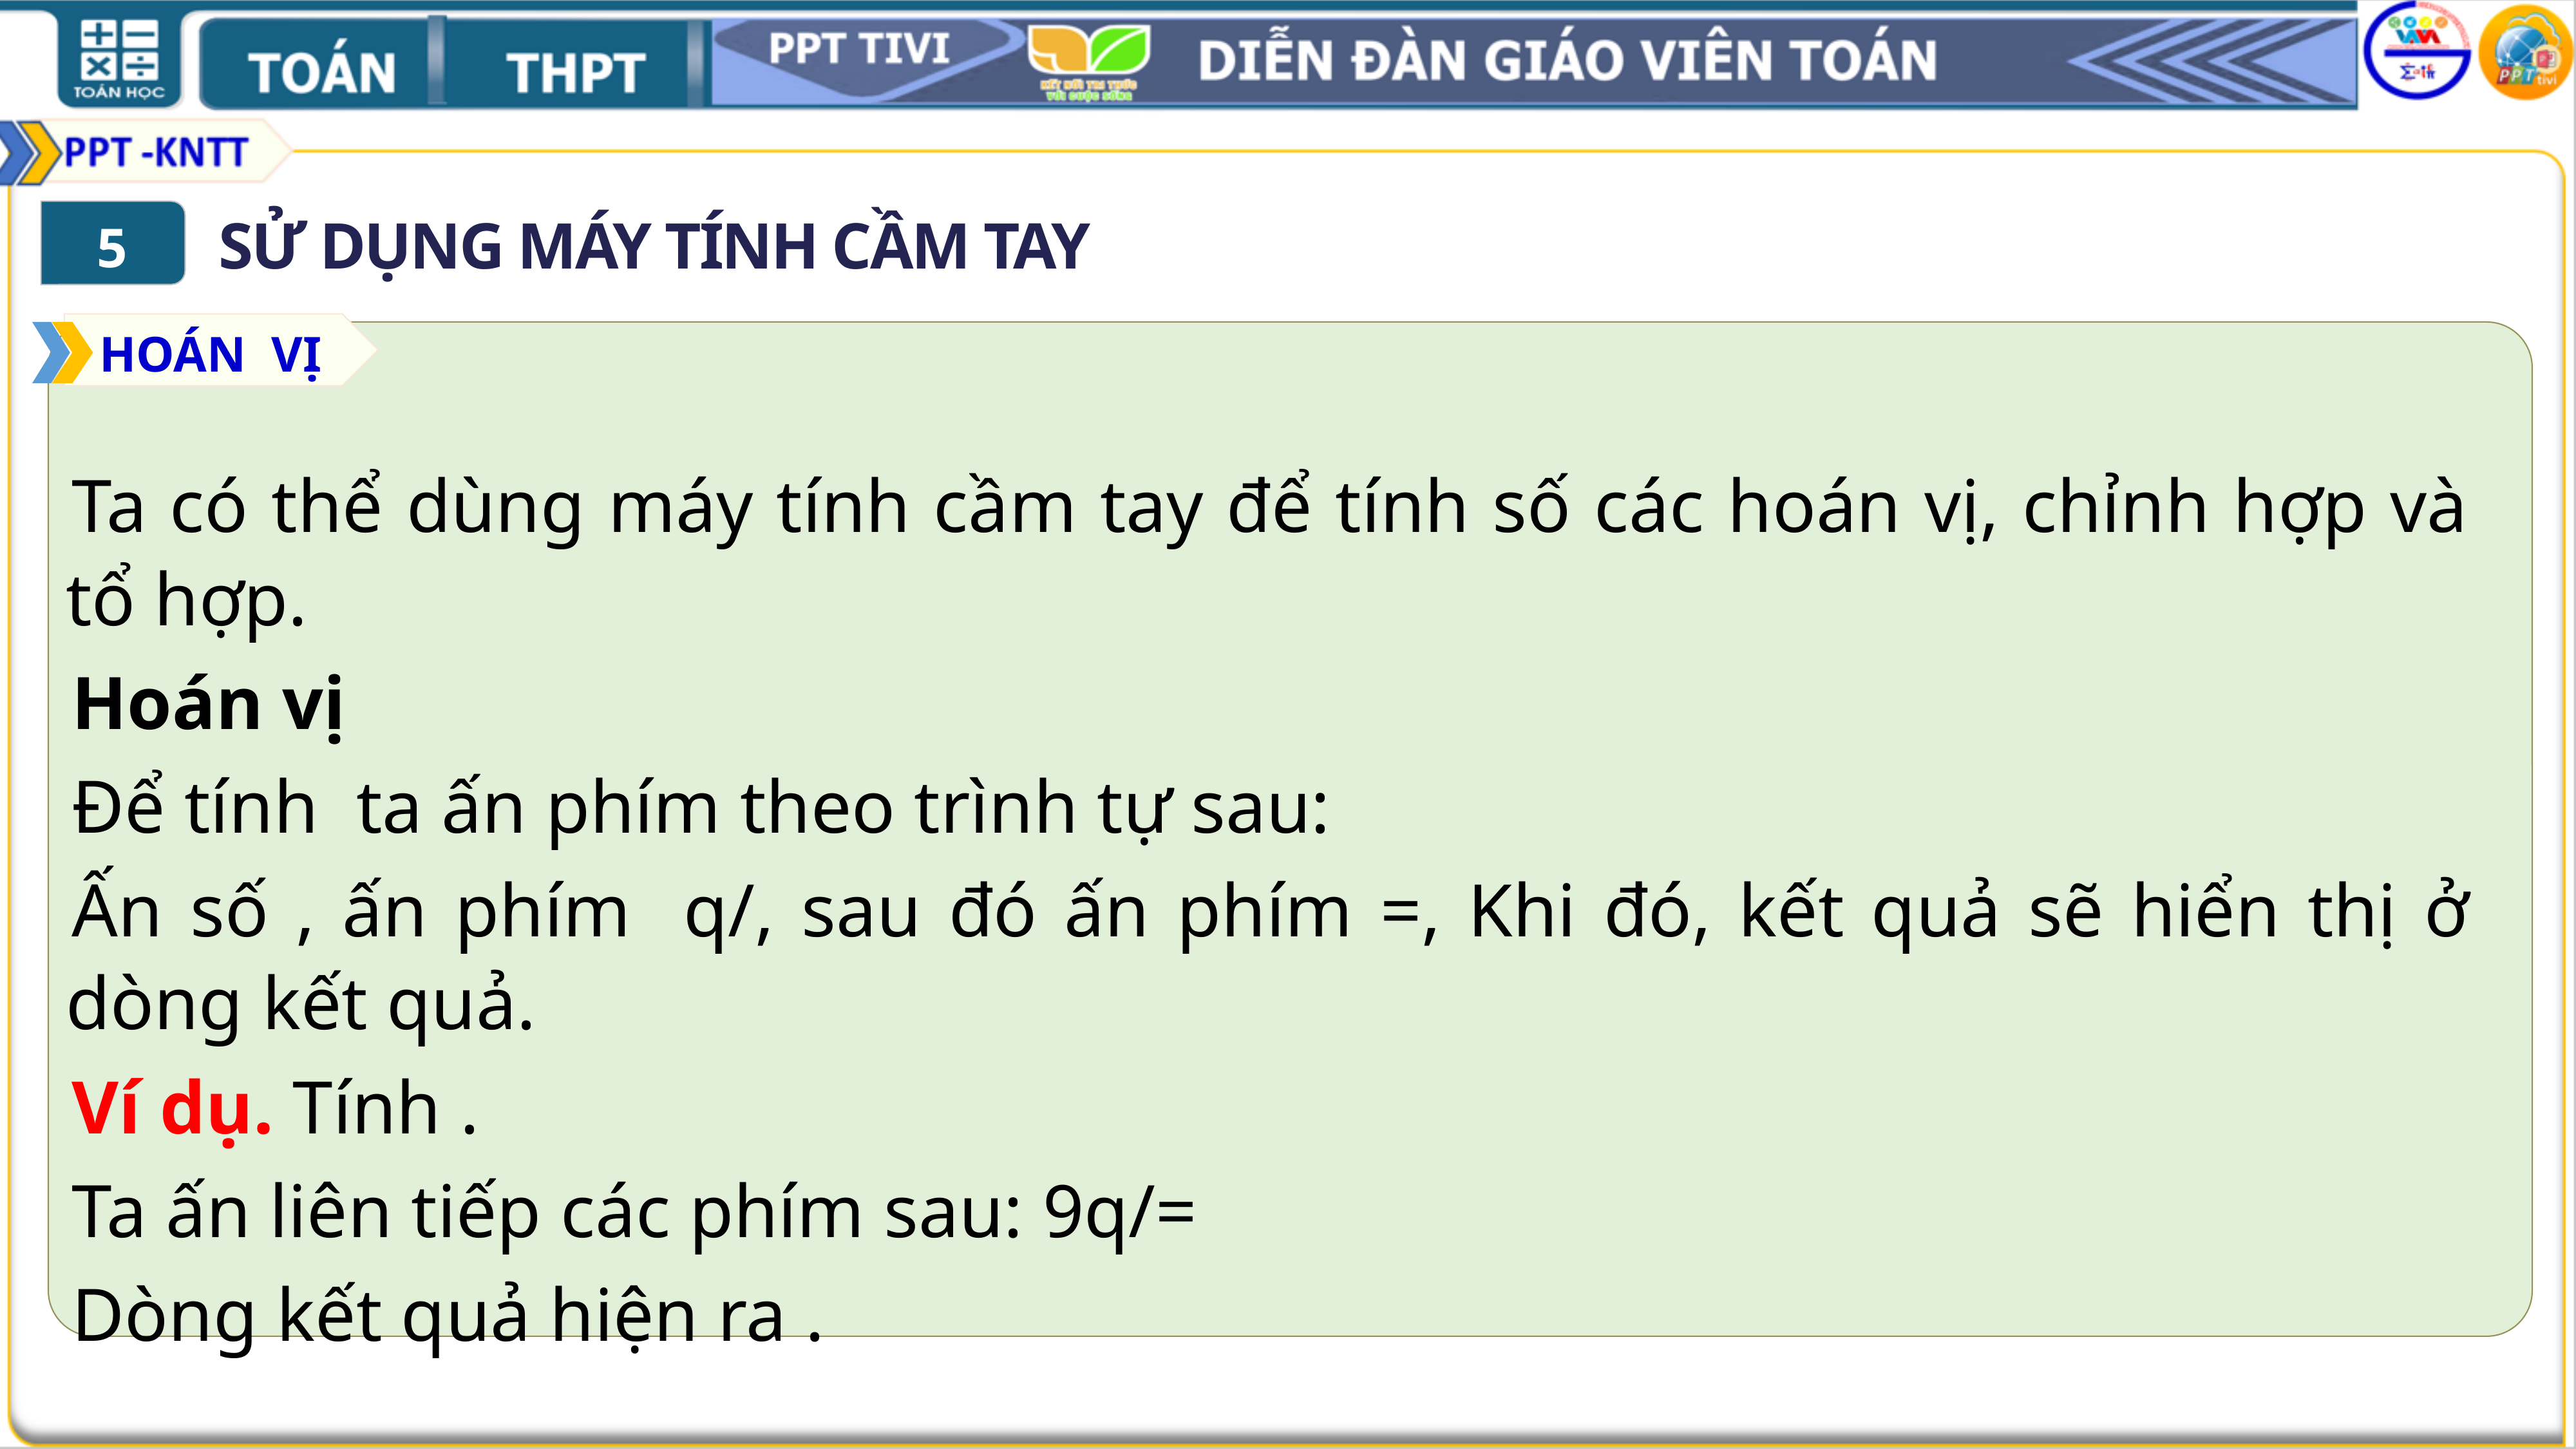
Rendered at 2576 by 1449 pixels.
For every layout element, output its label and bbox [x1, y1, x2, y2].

text_box [41, 201, 1208, 288]
picture [0, 0, 2576, 1449]
text_box [32, 314, 2533, 1336]
